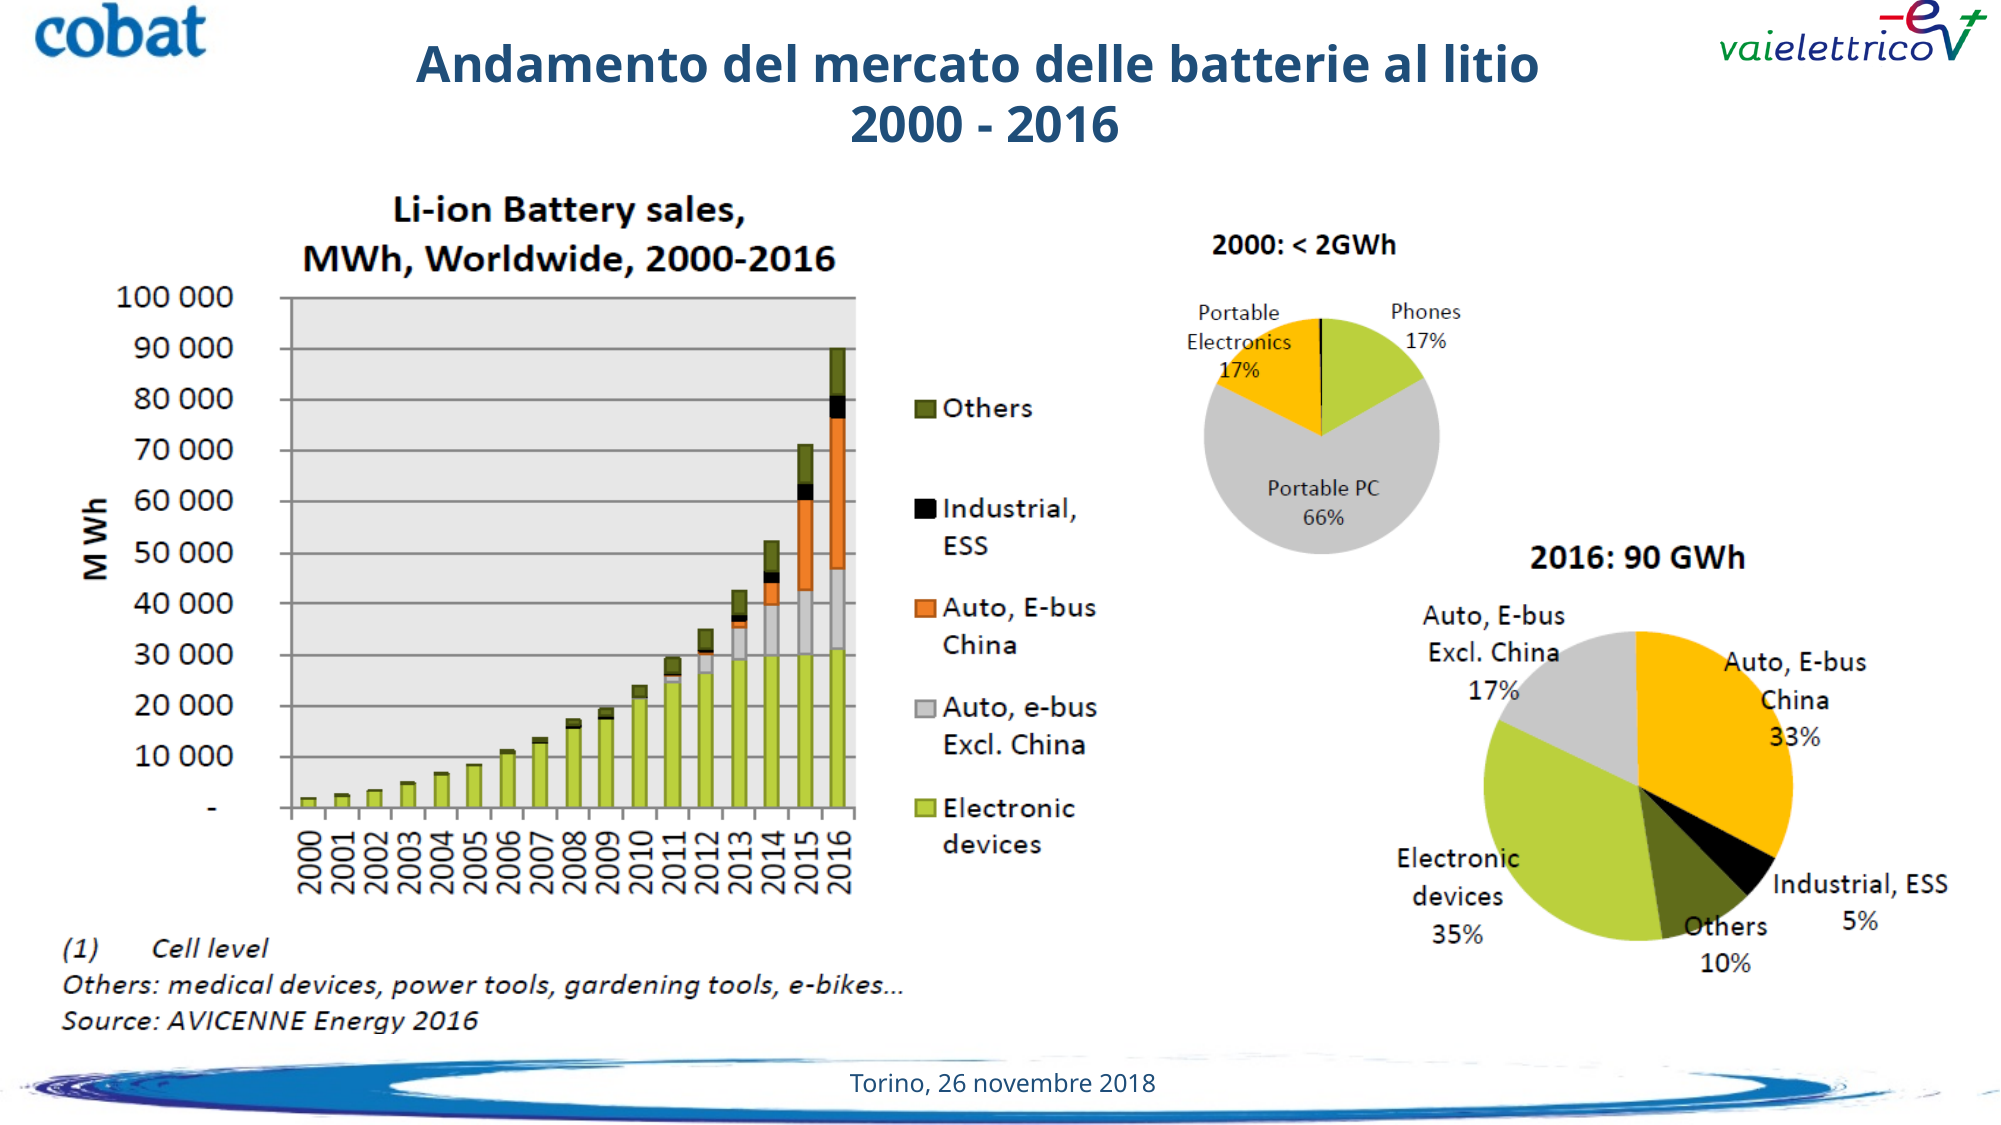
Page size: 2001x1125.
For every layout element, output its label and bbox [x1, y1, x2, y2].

picture [1718, 0, 1988, 72]
text_box [0, 0, 2000, 1125]
picture [20, 179, 1973, 1034]
